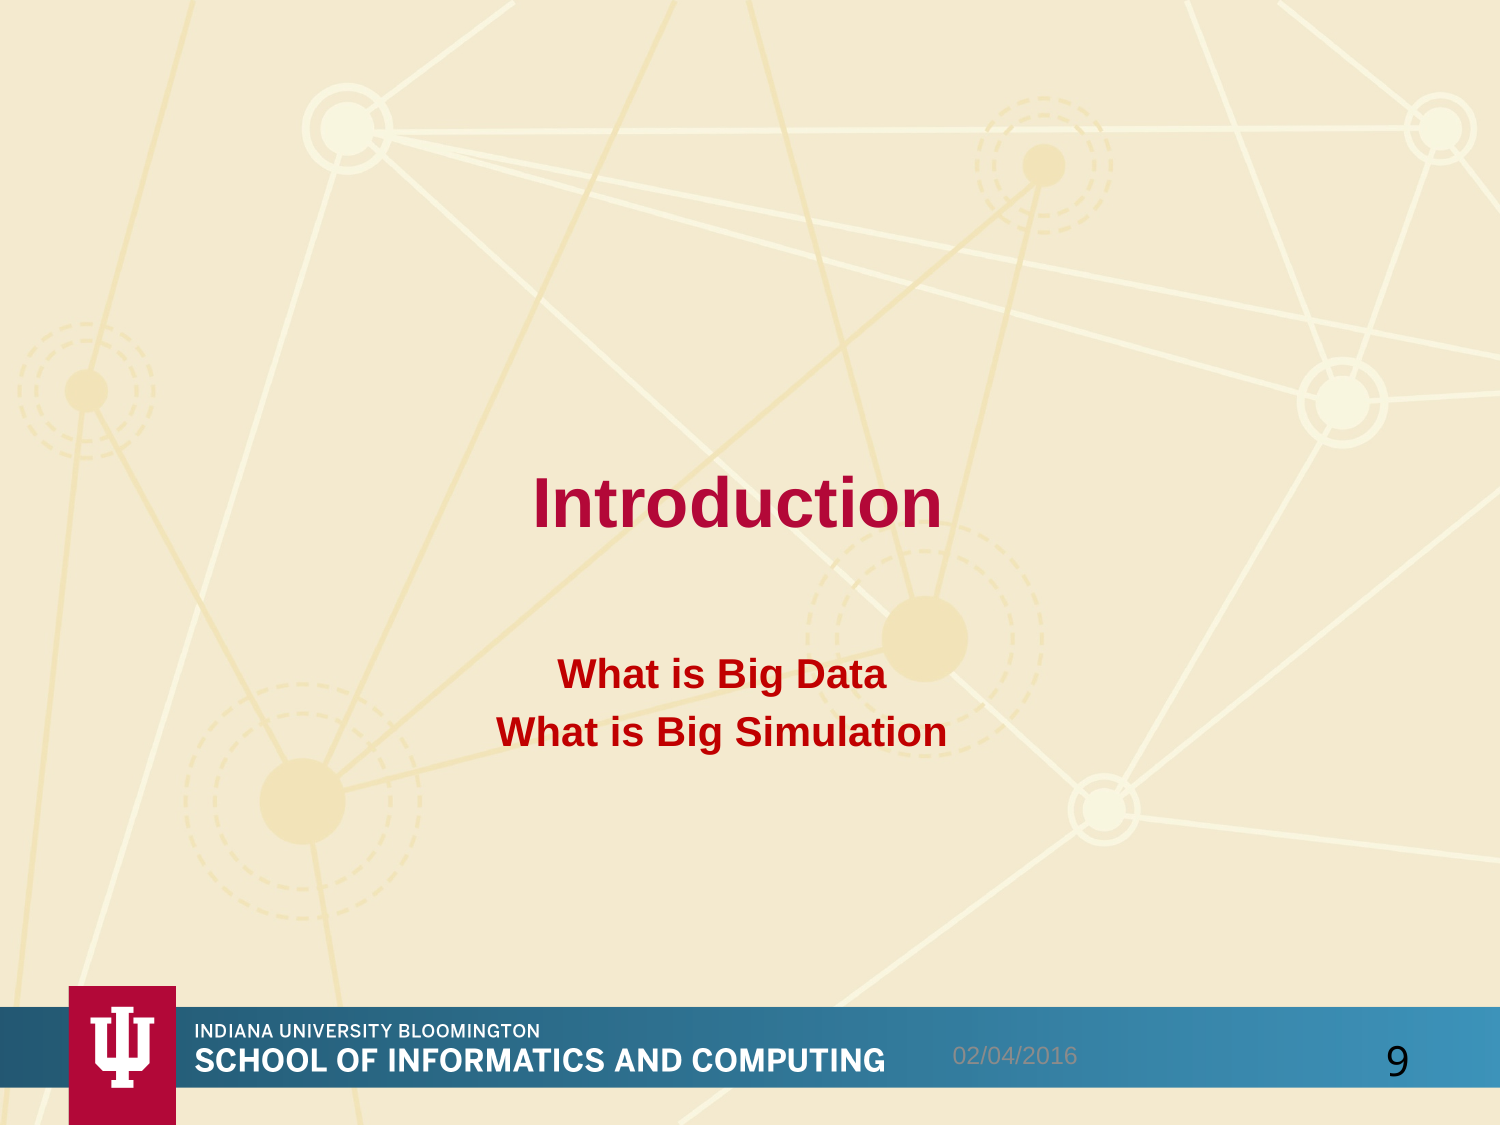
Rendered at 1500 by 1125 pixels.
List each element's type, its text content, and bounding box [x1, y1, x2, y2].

picture [0, 0, 1500, 1125]
title Introduction [100, 265, 1376, 553]
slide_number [937, 1024, 1275, 1085]
subtitle What is Big Data What is Big Simulation [225, 638, 1220, 927]
slide_number 9 [1371, 1026, 1479, 1076]
